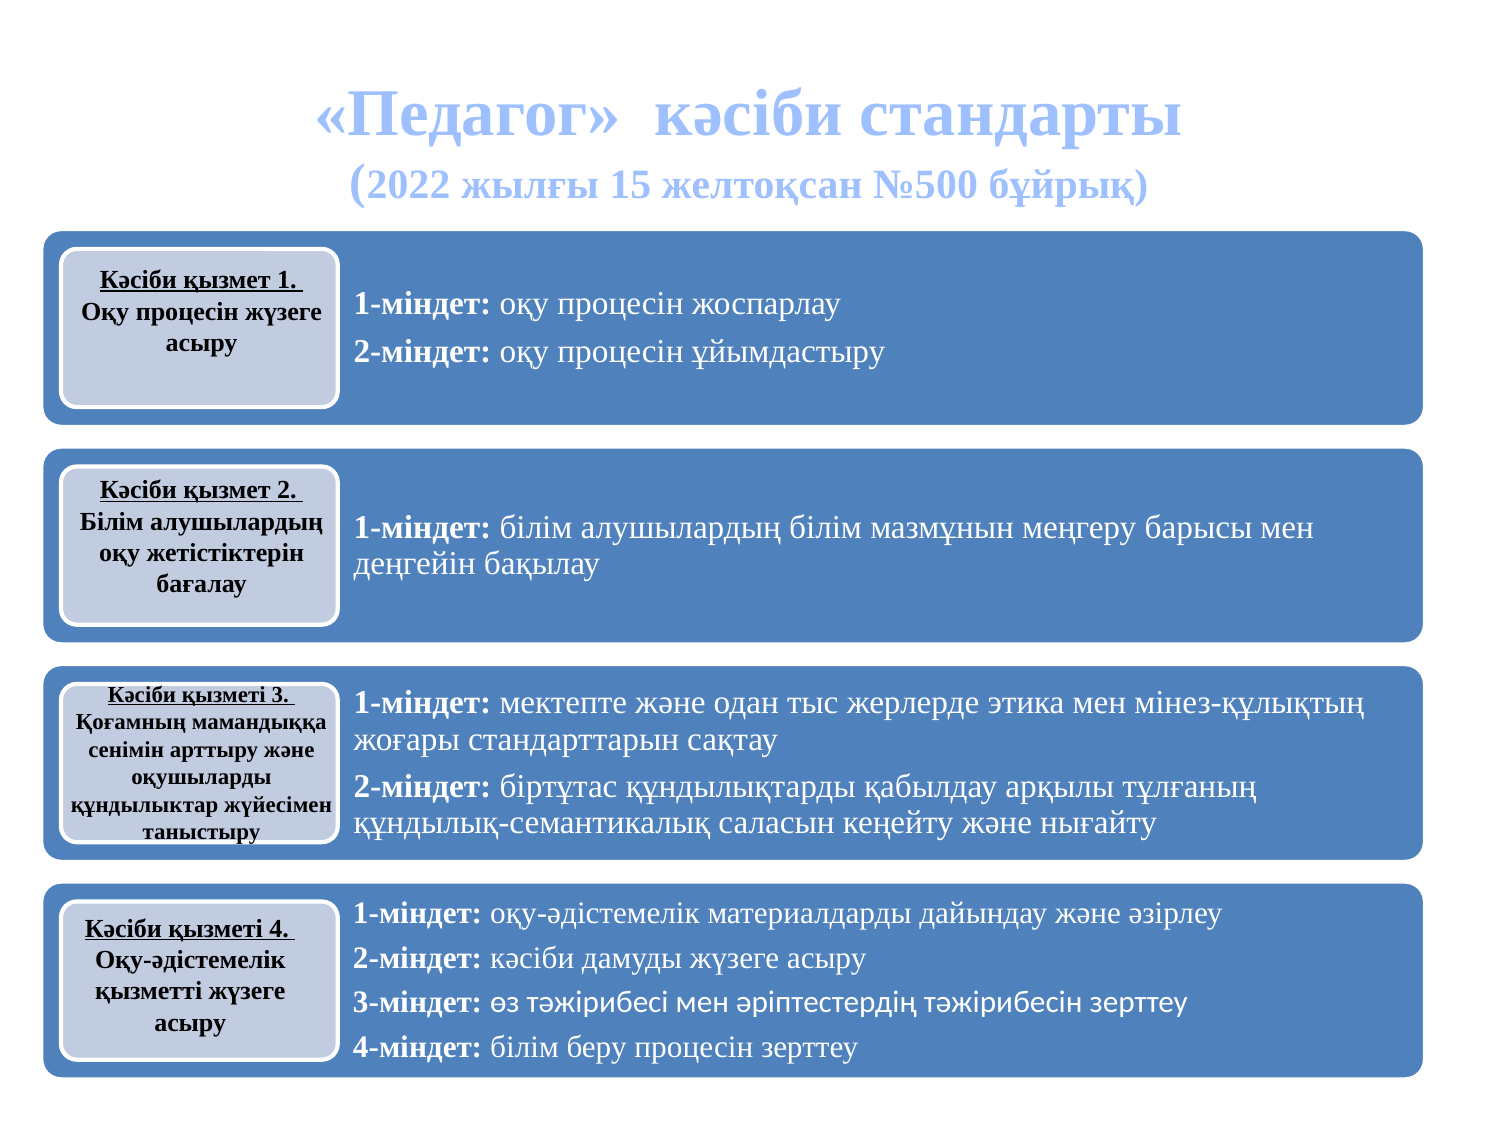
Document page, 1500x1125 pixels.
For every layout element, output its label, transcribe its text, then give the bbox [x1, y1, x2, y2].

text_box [41, 228, 1426, 1081]
title «Педагог» кәсіби стандарты (2022 жылғы 15 желтоқсан №500 бұйрық) [75, 45, 1424, 228]
